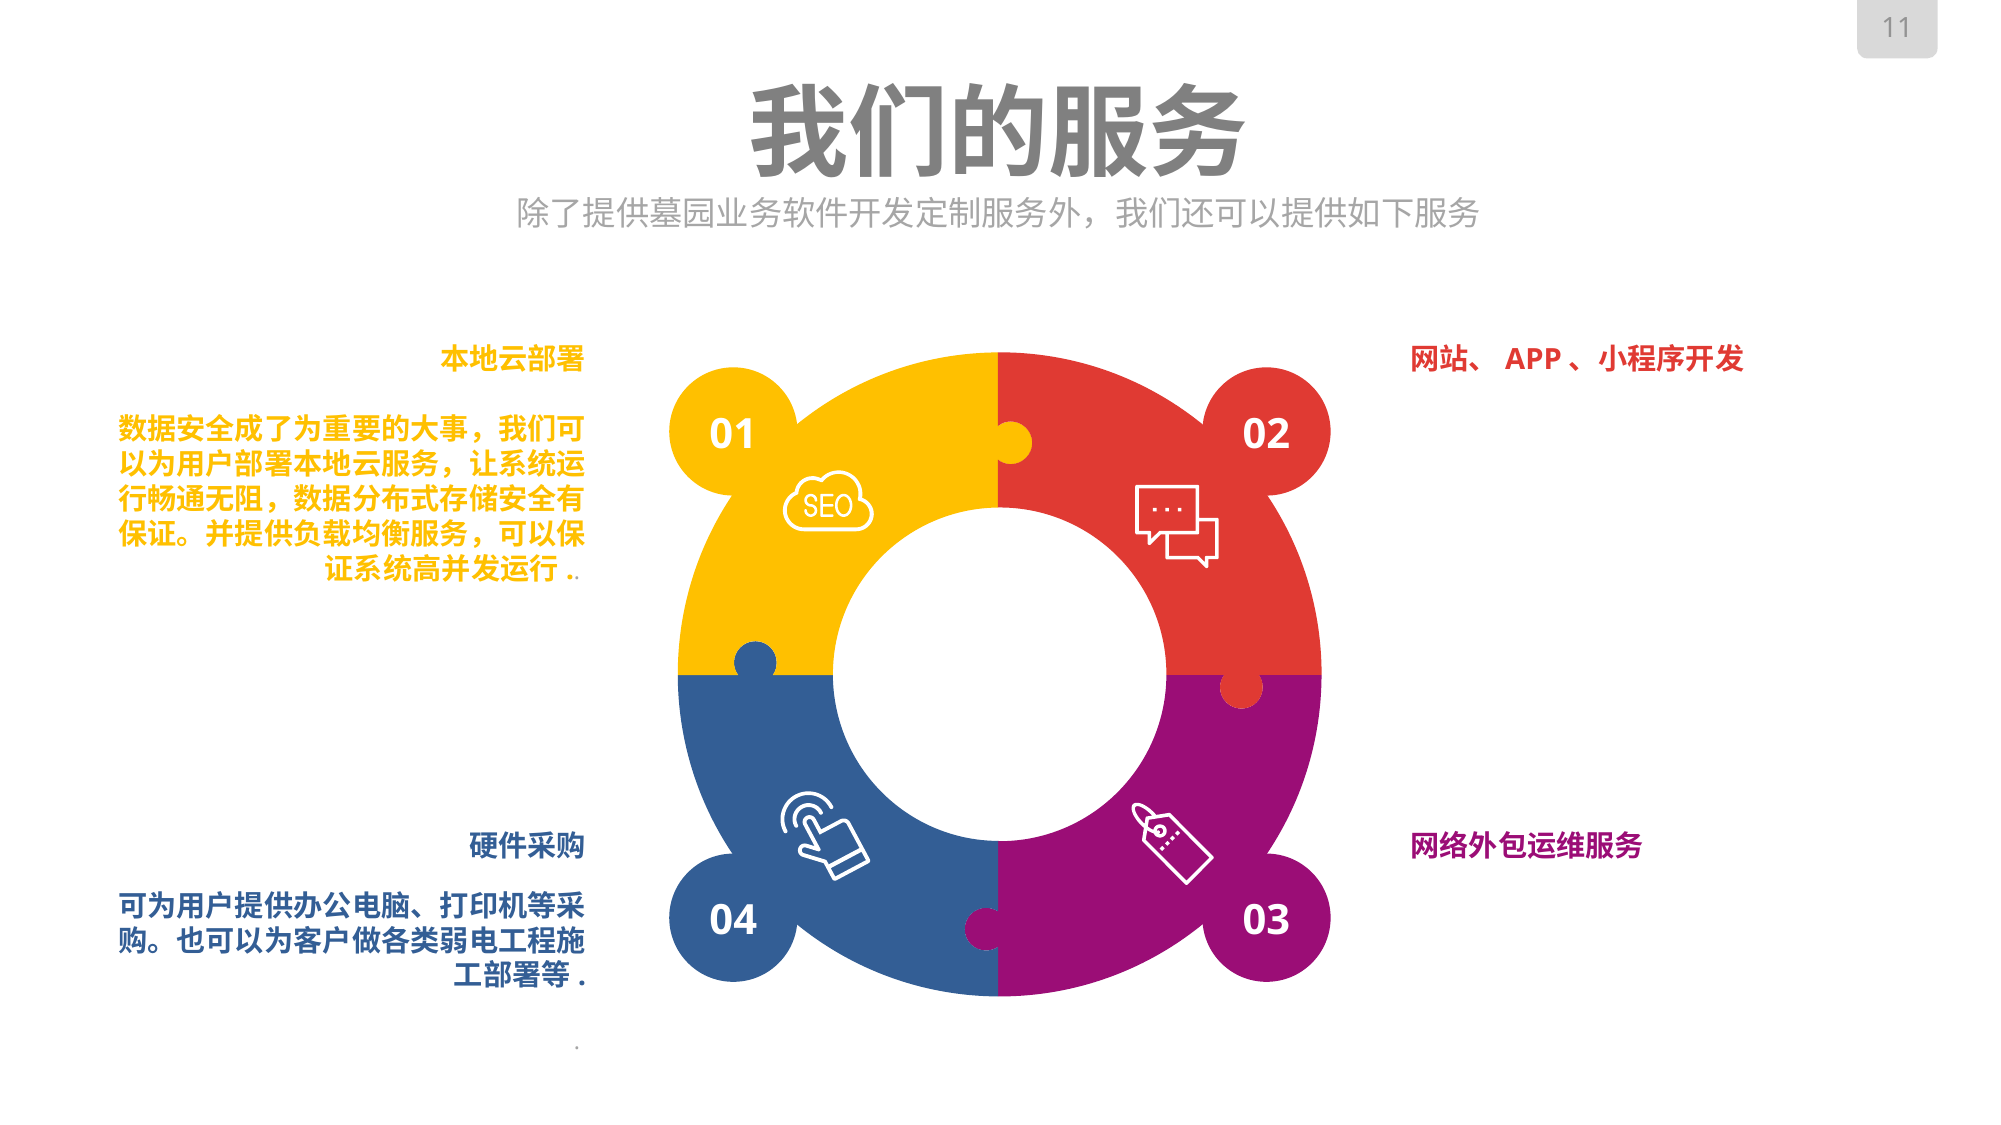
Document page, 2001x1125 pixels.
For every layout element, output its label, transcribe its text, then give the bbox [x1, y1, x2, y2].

text_box 01 [669, 367, 798, 496]
text_box 网络外包运维服务 [1410, 826, 1879, 917]
list 除了提供墓园业务软件开发定制服务外，我们还可以提供如下服务 [83, 193, 1914, 232]
text_box 03 [1202, 853, 1331, 982]
text_box 硬件采购 可为用户提供办公电脑、打印机等采购。也可以为客户做各类弱电工程施工部署等. . [114, 826, 587, 1055]
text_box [782, 470, 874, 532]
text_box [997, 352, 1322, 709]
text_box 本地云部署 数据安全成了为重要的大事，我们可以为用户部署本地云服务，让系统运行畅通无阻，数据分布式存储安全有保证。并提供负载均衡服务，可以保证系统高并发运行.. [114, 340, 587, 586]
text_box [677, 352, 1032, 676]
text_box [1131, 802, 1214, 886]
title 我们的服务 [83, 74, 1914, 183]
text_box 02 [1202, 367, 1331, 496]
text_box 04 [669, 853, 798, 982]
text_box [780, 791, 871, 881]
text_box 网站、APP、小程序开发 [1410, 340, 1879, 431]
text_box [965, 675, 1322, 997]
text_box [1134, 484, 1219, 569]
text_box [677, 642, 999, 997]
